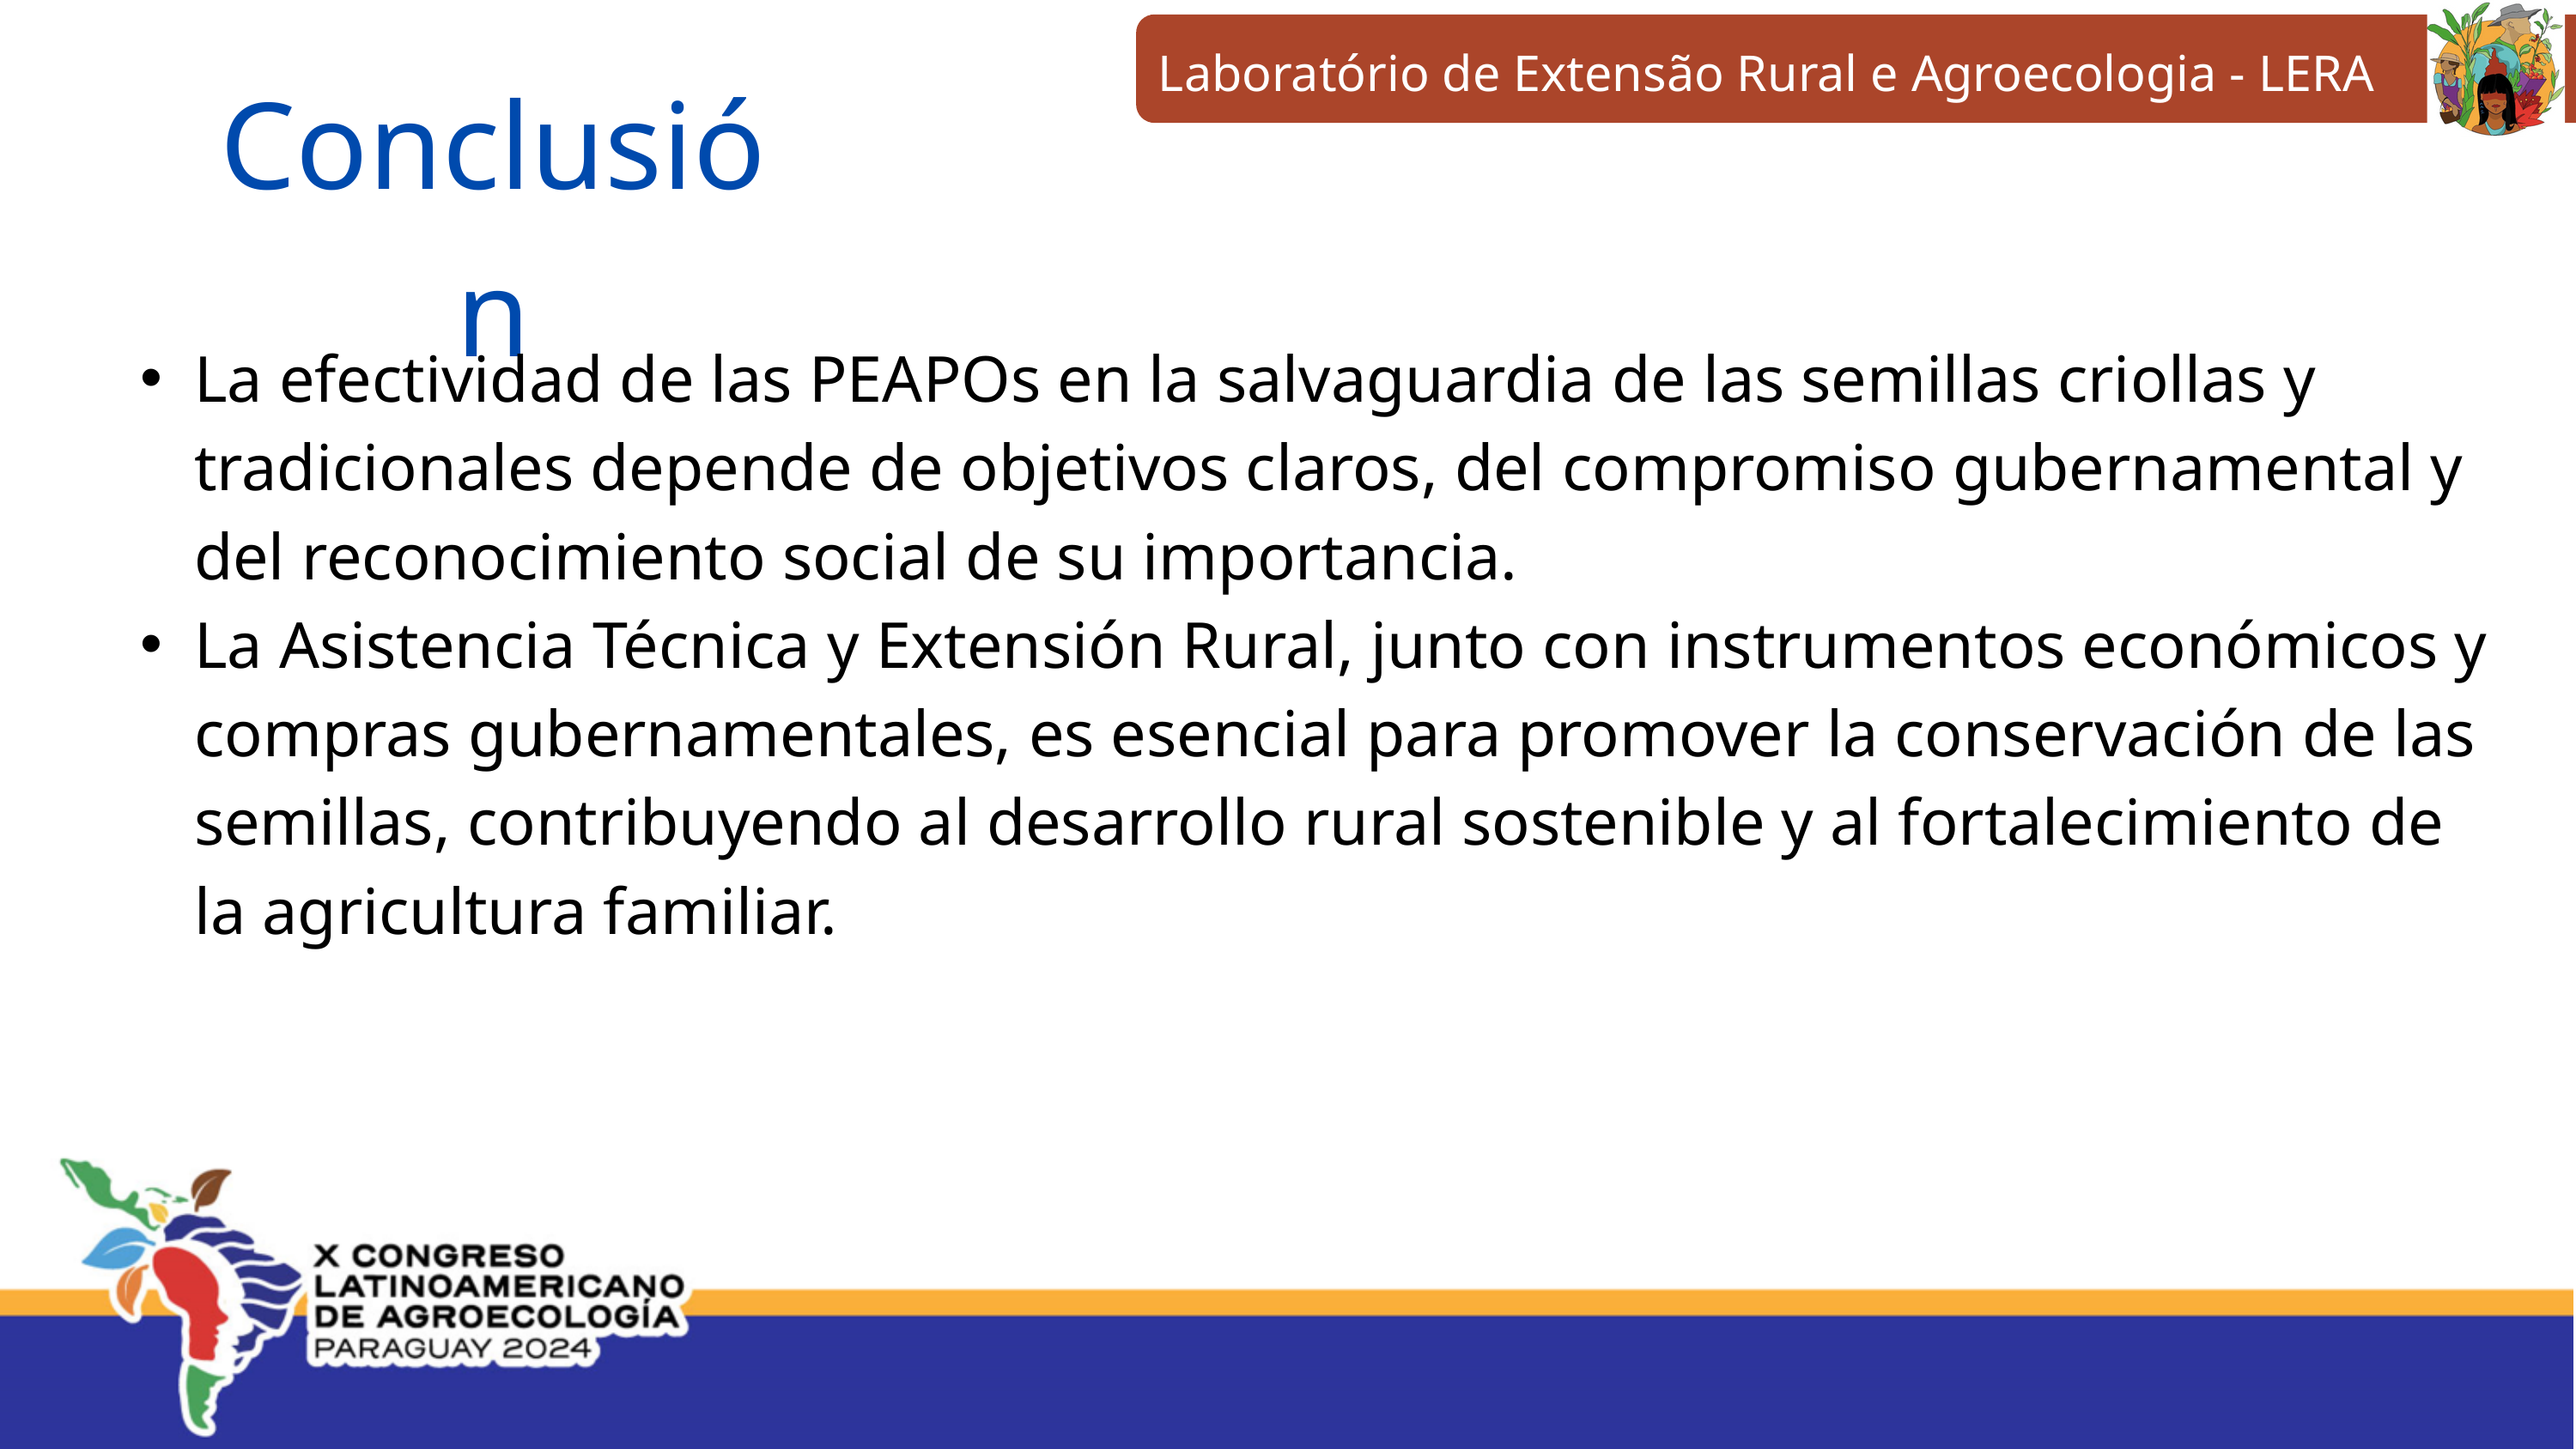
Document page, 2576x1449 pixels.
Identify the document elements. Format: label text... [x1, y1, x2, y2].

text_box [261, 0, 2576, 138]
text_box Conclusión [184, 45, 803, 237]
text_box La efectividad de las PEAPOs en la salvaguardia de las semillas criollas y tradicionales depende de objetivos claros, del compromiso gubernamental y del reconocimiento social de su importancia. La Asistencia Técnica y Extensión Rural, junto con instrumentos económicos y compras gubernamentales, es esencial para promover la conservación de las semillas, contribuyendo al desarrollo rural sostenible y al fortalecimiento de la agricultura familiar. [86, 237, 2490, 947]
text_box [0, 0, 2573, 1449]
